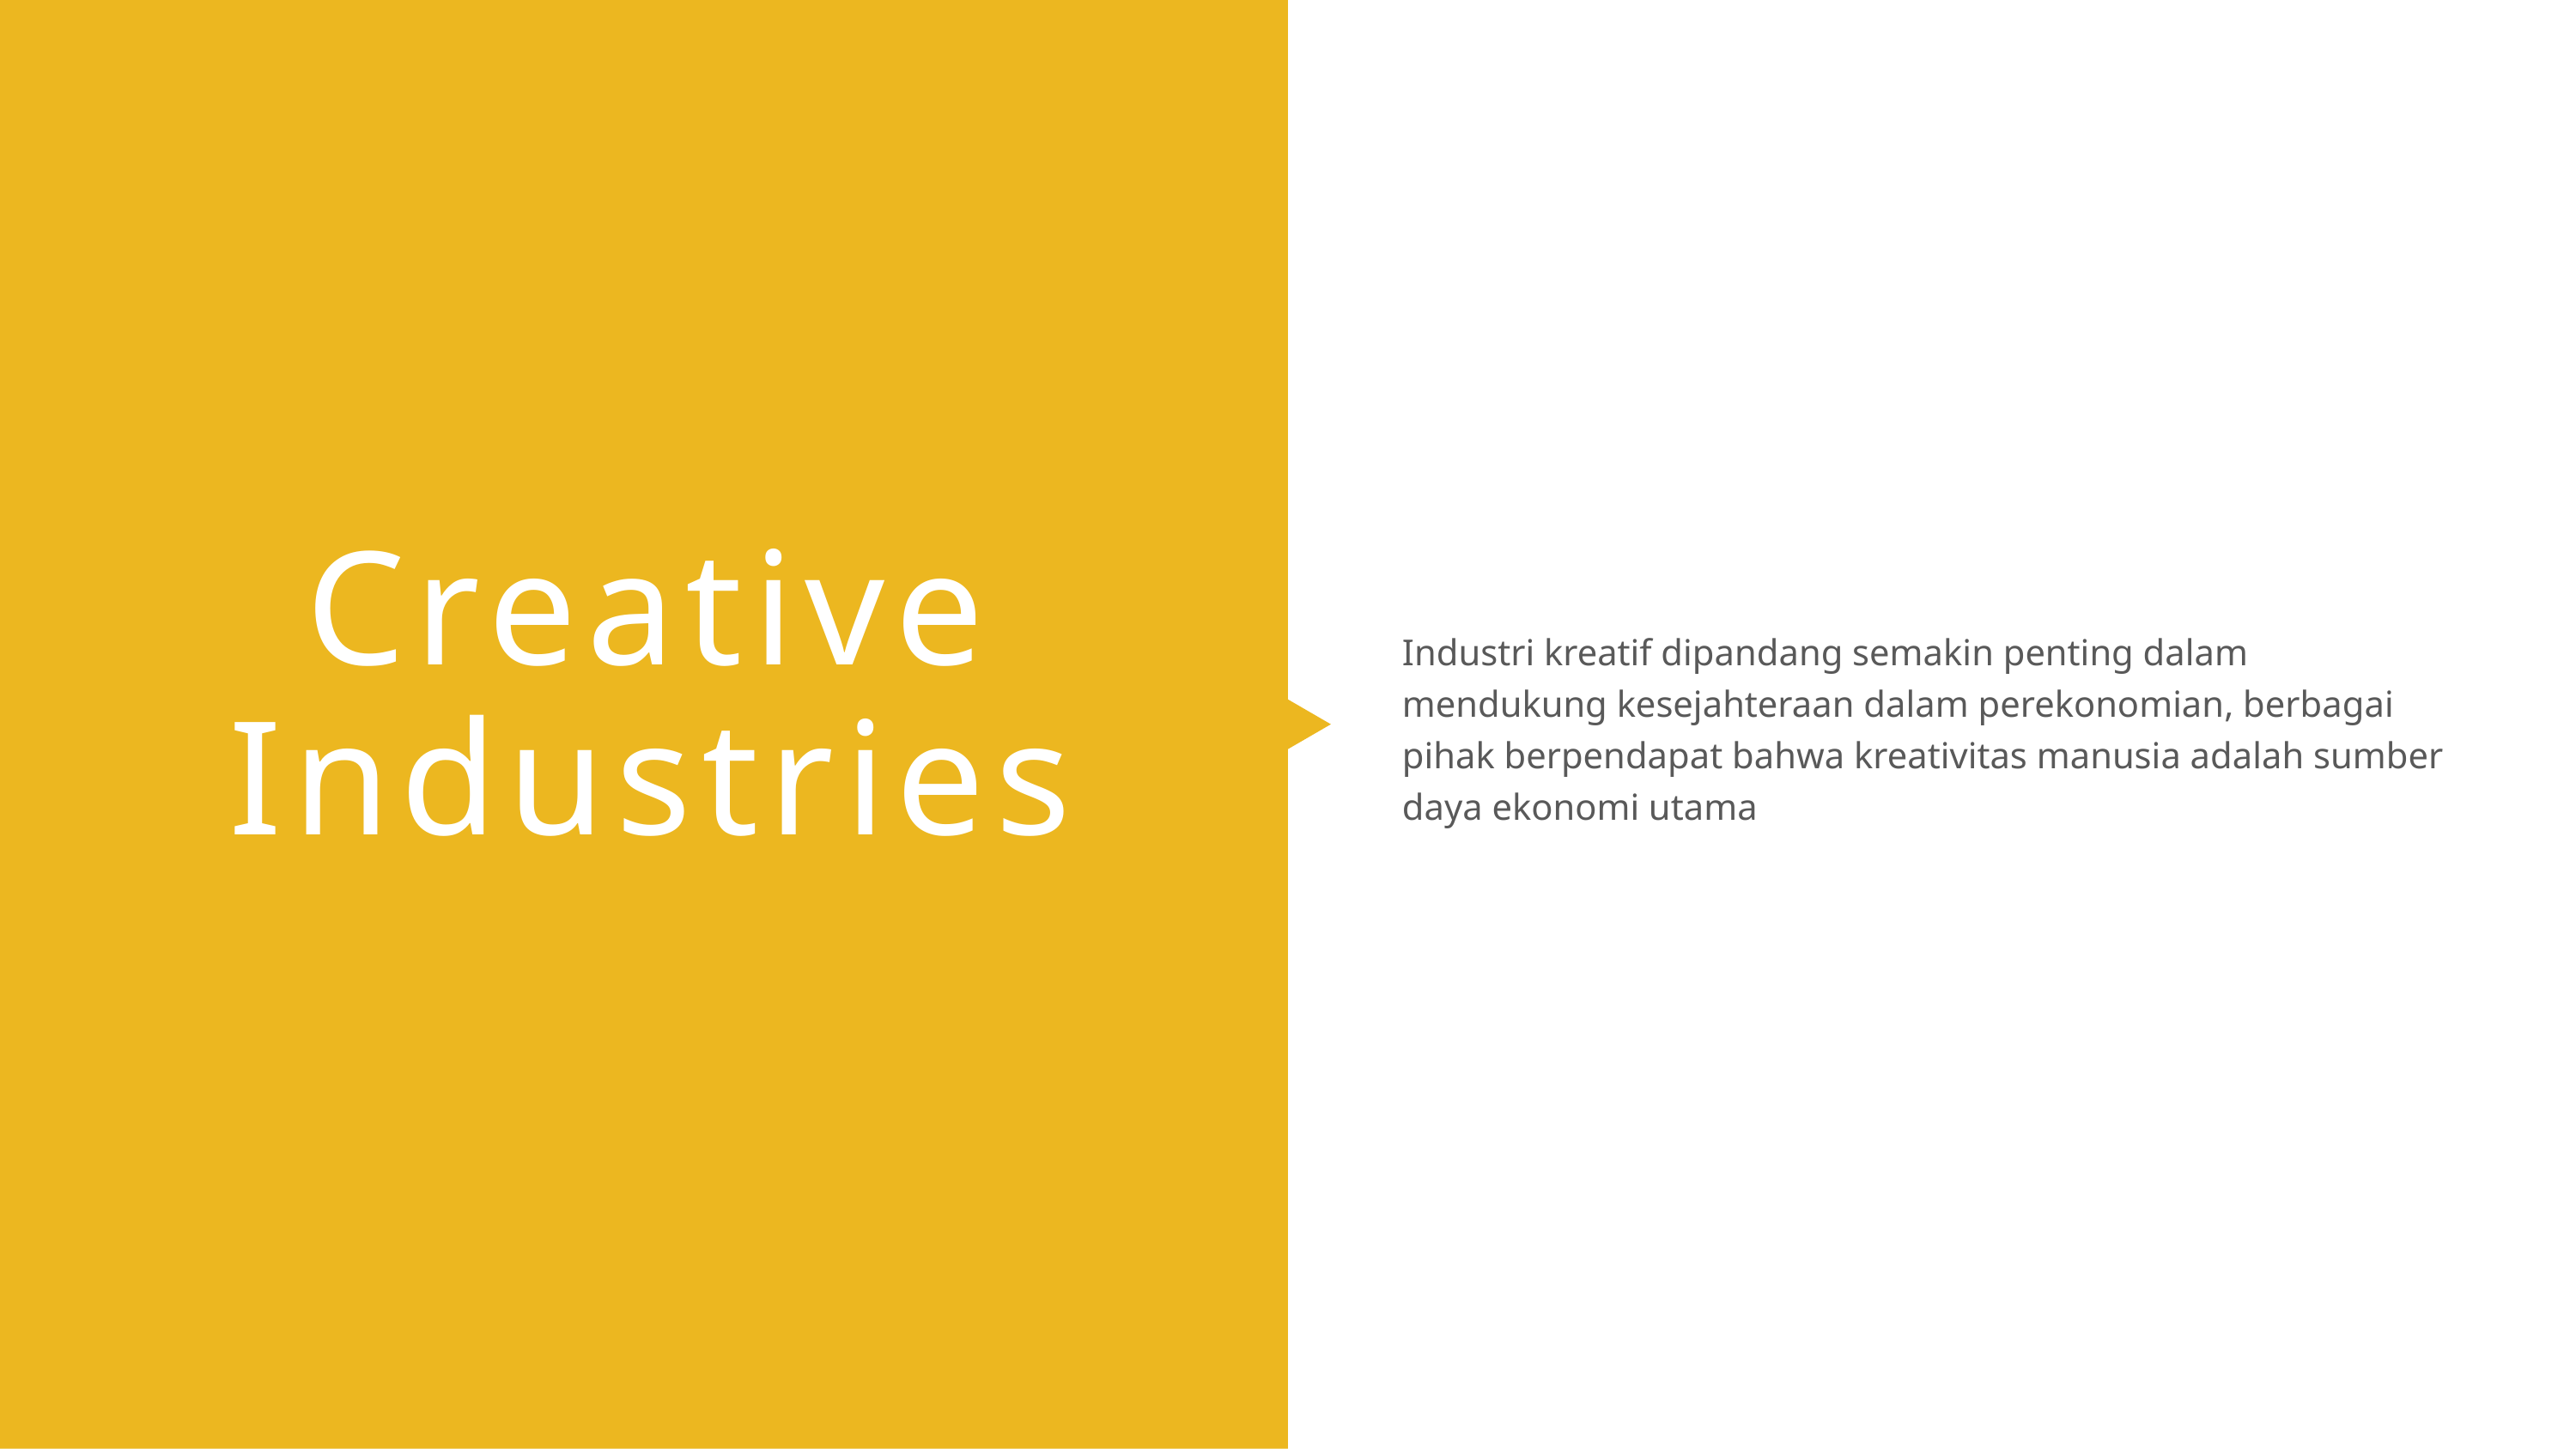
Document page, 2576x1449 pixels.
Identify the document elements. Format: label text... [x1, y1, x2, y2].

list Industri kreatif dipandang semakin penting dalam mendukung kesejahteraan dalam perekonomian, berbagai pihak berpendapat bahwa kreativitas manusia adalah sumber daya ekonomi utama [1388, 163, 2467, 1286]
list Creative Industries [64, 249, 1237, 1149]
